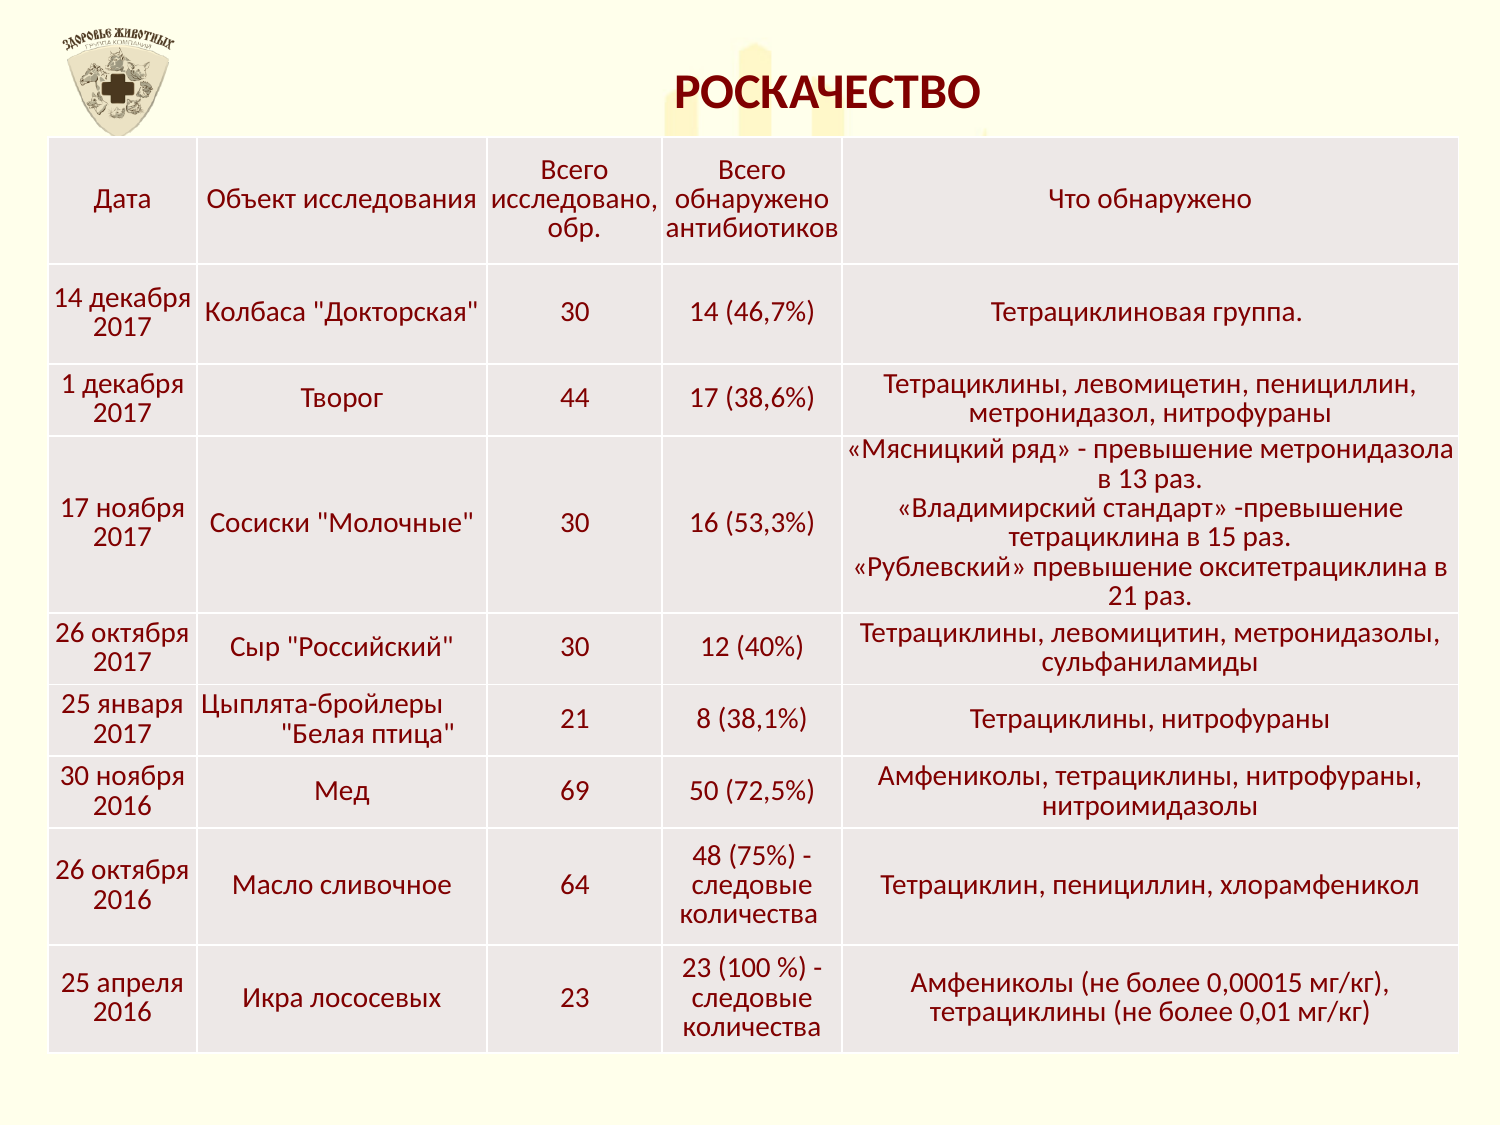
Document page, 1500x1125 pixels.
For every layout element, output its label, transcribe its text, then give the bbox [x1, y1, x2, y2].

table_cell Тетрациклины, левомицитин, метронидазолы, сульфаниламиды [843, 614, 1458, 684]
table_header Дата [49, 138, 196, 263]
table_cell 1 декабря 2017 [49, 365, 196, 435]
table_cell 50 (72,5%) [663, 757, 841, 827]
table_cell 26 октября 2017 [49, 614, 196, 684]
table_cell 25 января 2017 [49, 685, 196, 755]
table_cell 23 [488, 946, 661, 1052]
table_header Что обнаружено [843, 138, 1458, 263]
table_cell 12 (40%) [663, 614, 841, 684]
table_cell Амфениколы, тетрациклины, нитрофураны, нитроимидазолы [843, 757, 1458, 827]
table_cell 69 [488, 757, 661, 827]
table_cell Творог [198, 365, 486, 435]
title РОСКАЧЕСТВО [206, 19, 1449, 136]
table_cell 48 (75%) - следовые количества [663, 829, 841, 944]
table_cell 21 [488, 685, 661, 755]
table_cell 30 [488, 437, 661, 612]
table_cell 17 (38,6%) [663, 365, 841, 435]
table_cell Тетрациклины, нитрофураны [843, 685, 1458, 755]
table_cell 30 ноября 2016 [49, 757, 196, 827]
table_cell 16 (53,3%) [663, 437, 841, 612]
table_cell Амфениколы (не более 0,00015 мг/кг), тетрациклины (не более 0,01 мг/кг) [843, 946, 1458, 1052]
table_cell 44 [488, 365, 661, 435]
table_cell Сыр "Российский" [198, 614, 486, 684]
table_cell Колбаса "Докторская" [198, 265, 486, 363]
table_cell 8 (38,1%) [663, 685, 841, 755]
table_cell Тетрациклины, левомицетин, пенициллин, метронидазол, нитрофураны [843, 365, 1458, 435]
table_cell 14 (46,7%) [663, 265, 841, 363]
table_cell 30 [488, 265, 661, 363]
table_cell 30 [488, 614, 661, 684]
table_header Всего обнаружено антибиотиков [663, 138, 841, 263]
table_cell Сосиски "Молочные" [198, 437, 486, 612]
table_cell 26 октября 2016 [49, 829, 196, 944]
table_cell 23 (100 %) - следовые количества [663, 946, 841, 1052]
table_cell 14 декабря 2017 [49, 265, 196, 363]
picture [0, 0, 1500, 1125]
table_cell Тетрациклин, пенициллин, хлорамфеникол [843, 829, 1458, 944]
table_cell 25 апреля 2016 [49, 946, 196, 1052]
table_cell Икра лососевых [198, 946, 486, 1052]
table_header Всего исследовано, обр. [488, 138, 661, 263]
table_cell 17 ноября 2017 [49, 437, 196, 612]
table_cell Мед [198, 757, 486, 827]
table_cell «Мясницкий ряд» - превышение метронидазола в 13 раз. «Владимирский стандарт» -превышение тетрациклина в 15 раз. «Рублевский» превышение окситетрациклина в 21 раз. [843, 437, 1458, 612]
table_cell Масло сливочное [198, 829, 486, 944]
table_header Объект исследования [198, 138, 486, 263]
table_cell 64 [488, 829, 661, 944]
table_cell Тетрациклиновая группа. [843, 265, 1458, 363]
table_cell Цыплята-бройлеры "Белая птица" [198, 685, 486, 755]
